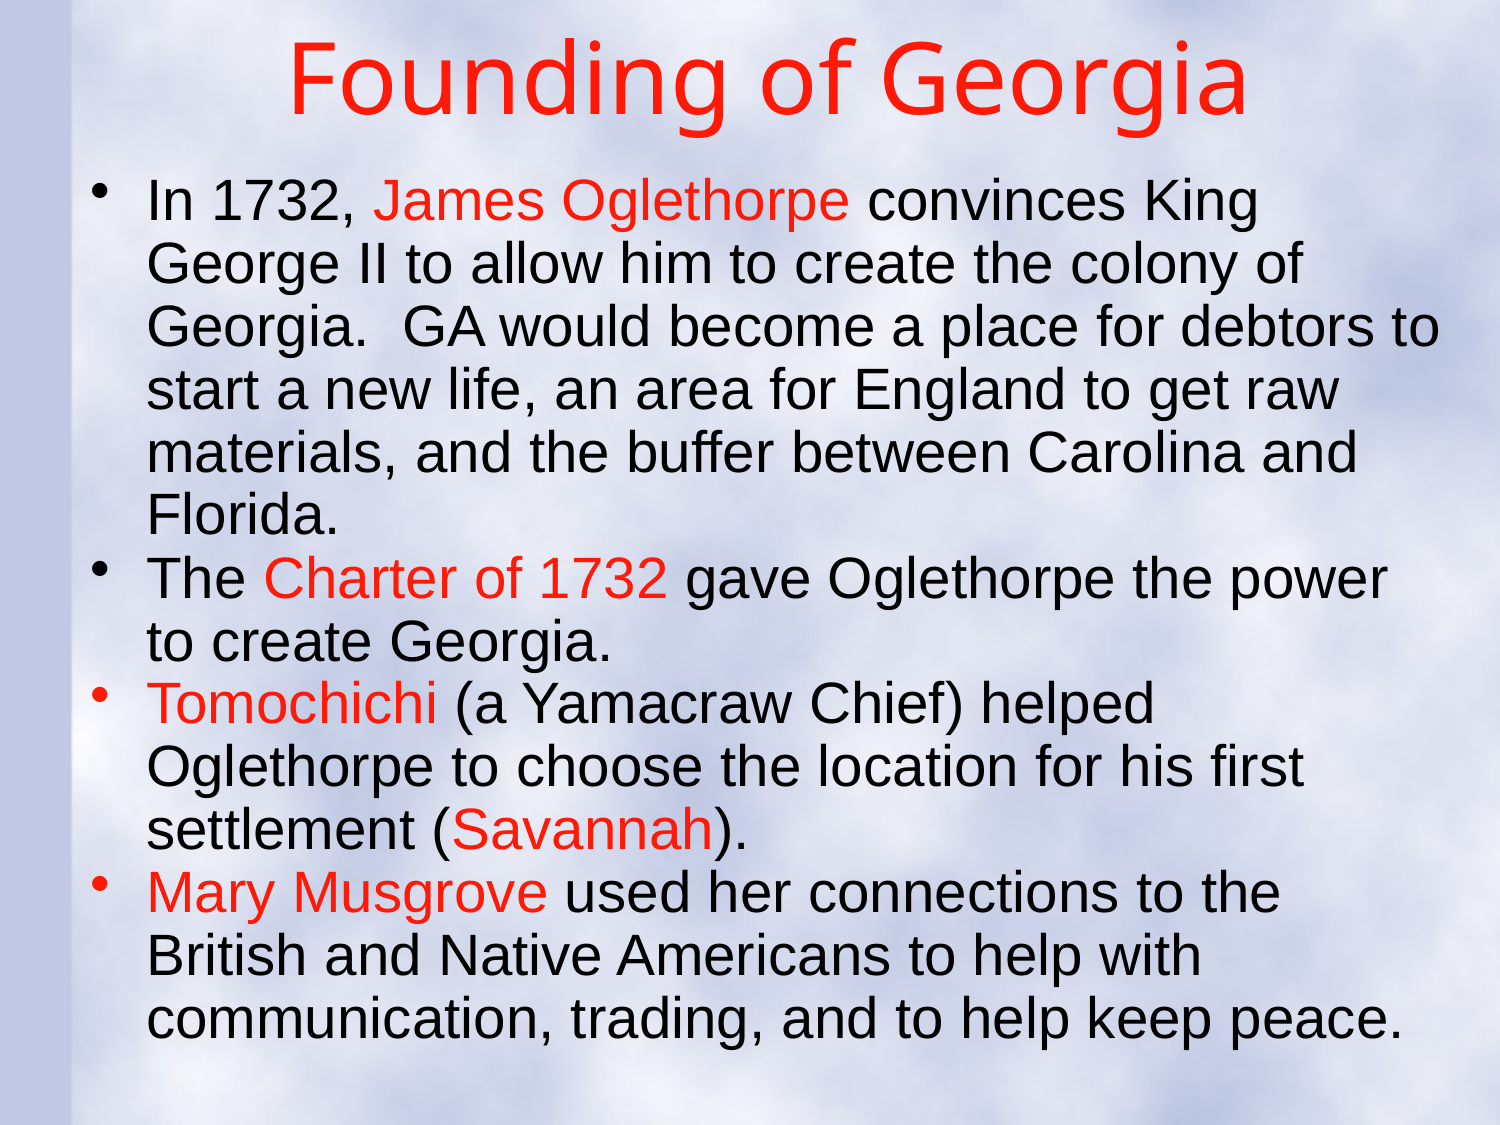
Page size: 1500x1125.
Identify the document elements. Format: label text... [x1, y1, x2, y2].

list In 1732, James Oglethorpe convinces King George II to allow him to create the colony of Georgia. GA would become a place for debtors to start a new life, an area for England to get raw materials, and the buffer between Carolina and Florida. The Charter of 1732 gave Oglethorpe the power to create Georgia. Tomochichi (a Yamacraw Chief) helped Oglethorpe to choose the location for his first settlement (Savannah). Mary Musgrove used her connections to the British and Native Americans to help with communication, trading, and to help keep peace. [74, 162, 1463, 1076]
title Founding of Georgia [74, 0, 1463, 151]
picture [0, 0, 1500, 1125]
